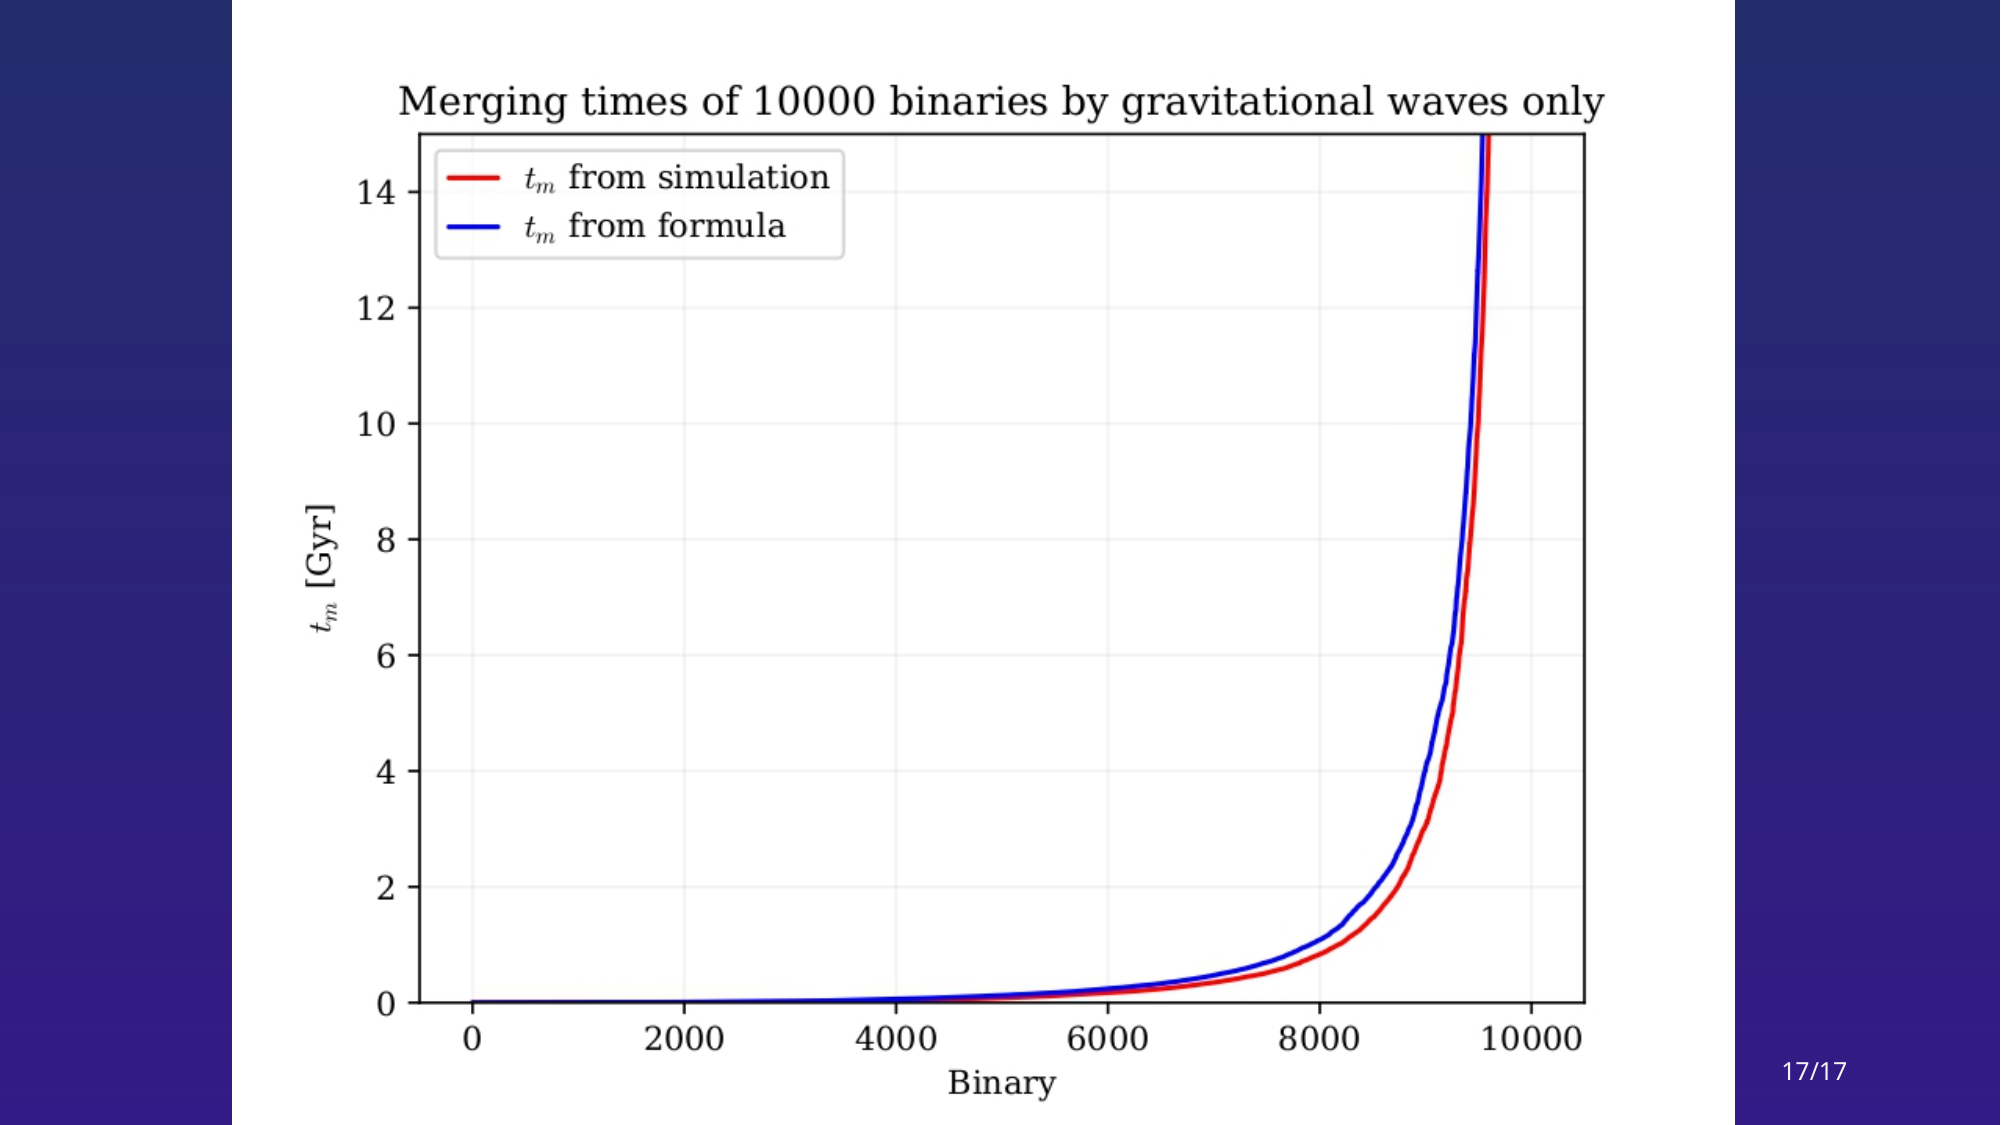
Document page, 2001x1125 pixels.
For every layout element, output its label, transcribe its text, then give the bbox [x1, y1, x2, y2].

slide_number 17/17 [1736, 1042, 1863, 1103]
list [231, 0, 1736, 1125]
